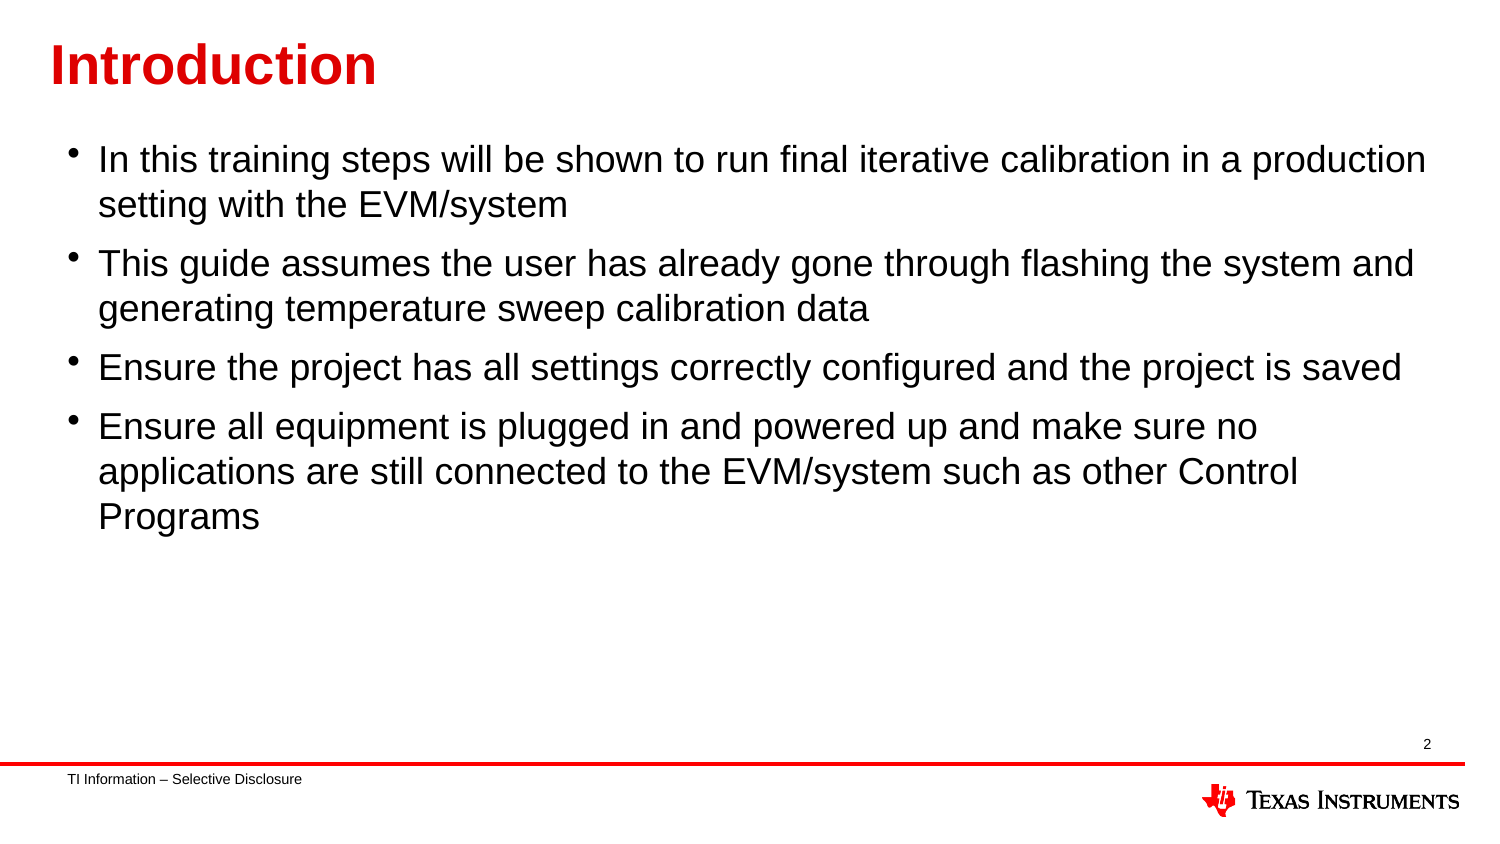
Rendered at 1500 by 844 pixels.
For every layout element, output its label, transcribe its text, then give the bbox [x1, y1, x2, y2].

picture [1202, 784, 1459, 817]
list In this training steps will be shown to run final iterative calibration in a production setting with the EVM/system This guide assumes the user has already gone through flashing the system and generating temperature sweep calibration data Ensure the project has all settings correctly configured and the project is saved Ensure all equipment is plugged in and powered up and make sure no applications are still connected to the EVM/system such as other Control Programs [54, 128, 1444, 738]
title Introduction [37, 17, 1426, 119]
slide_number 2 [1093, 728, 1444, 755]
